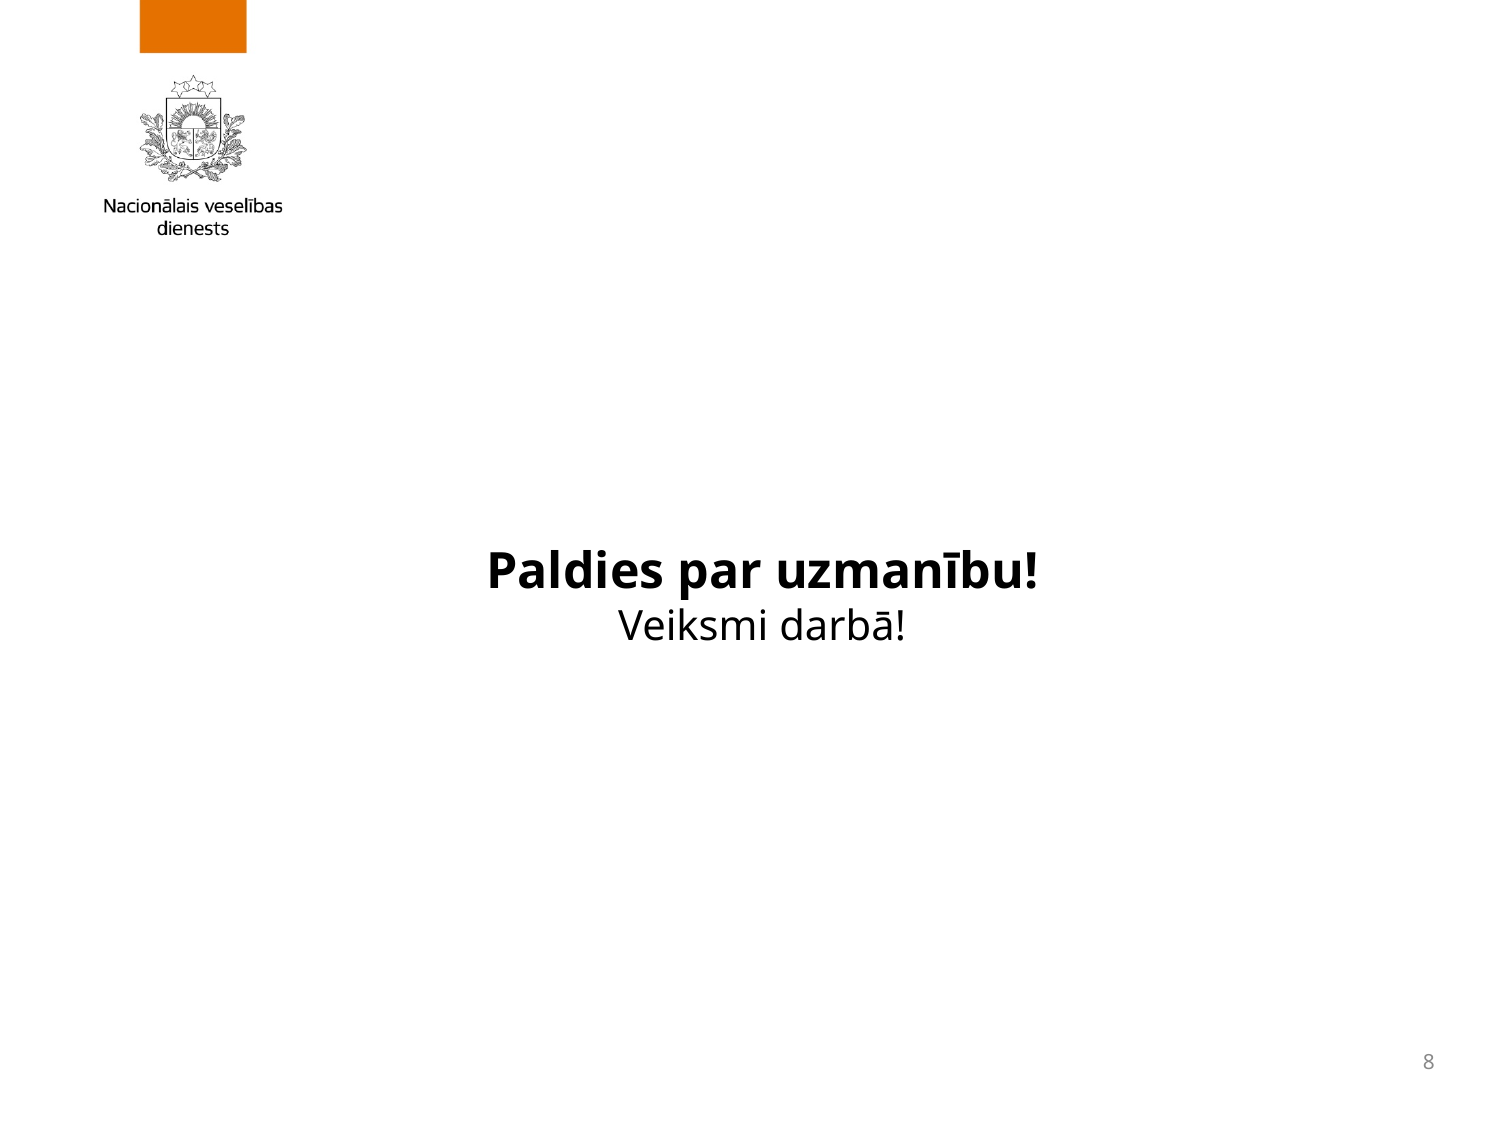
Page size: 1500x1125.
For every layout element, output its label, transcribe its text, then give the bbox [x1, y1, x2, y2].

picture [48, 0, 338, 321]
text_box Paldies par uzmanību! Veiksmi darbā! [99, 242, 1425, 985]
slide_number 8 [1400, 1037, 1450, 1088]
